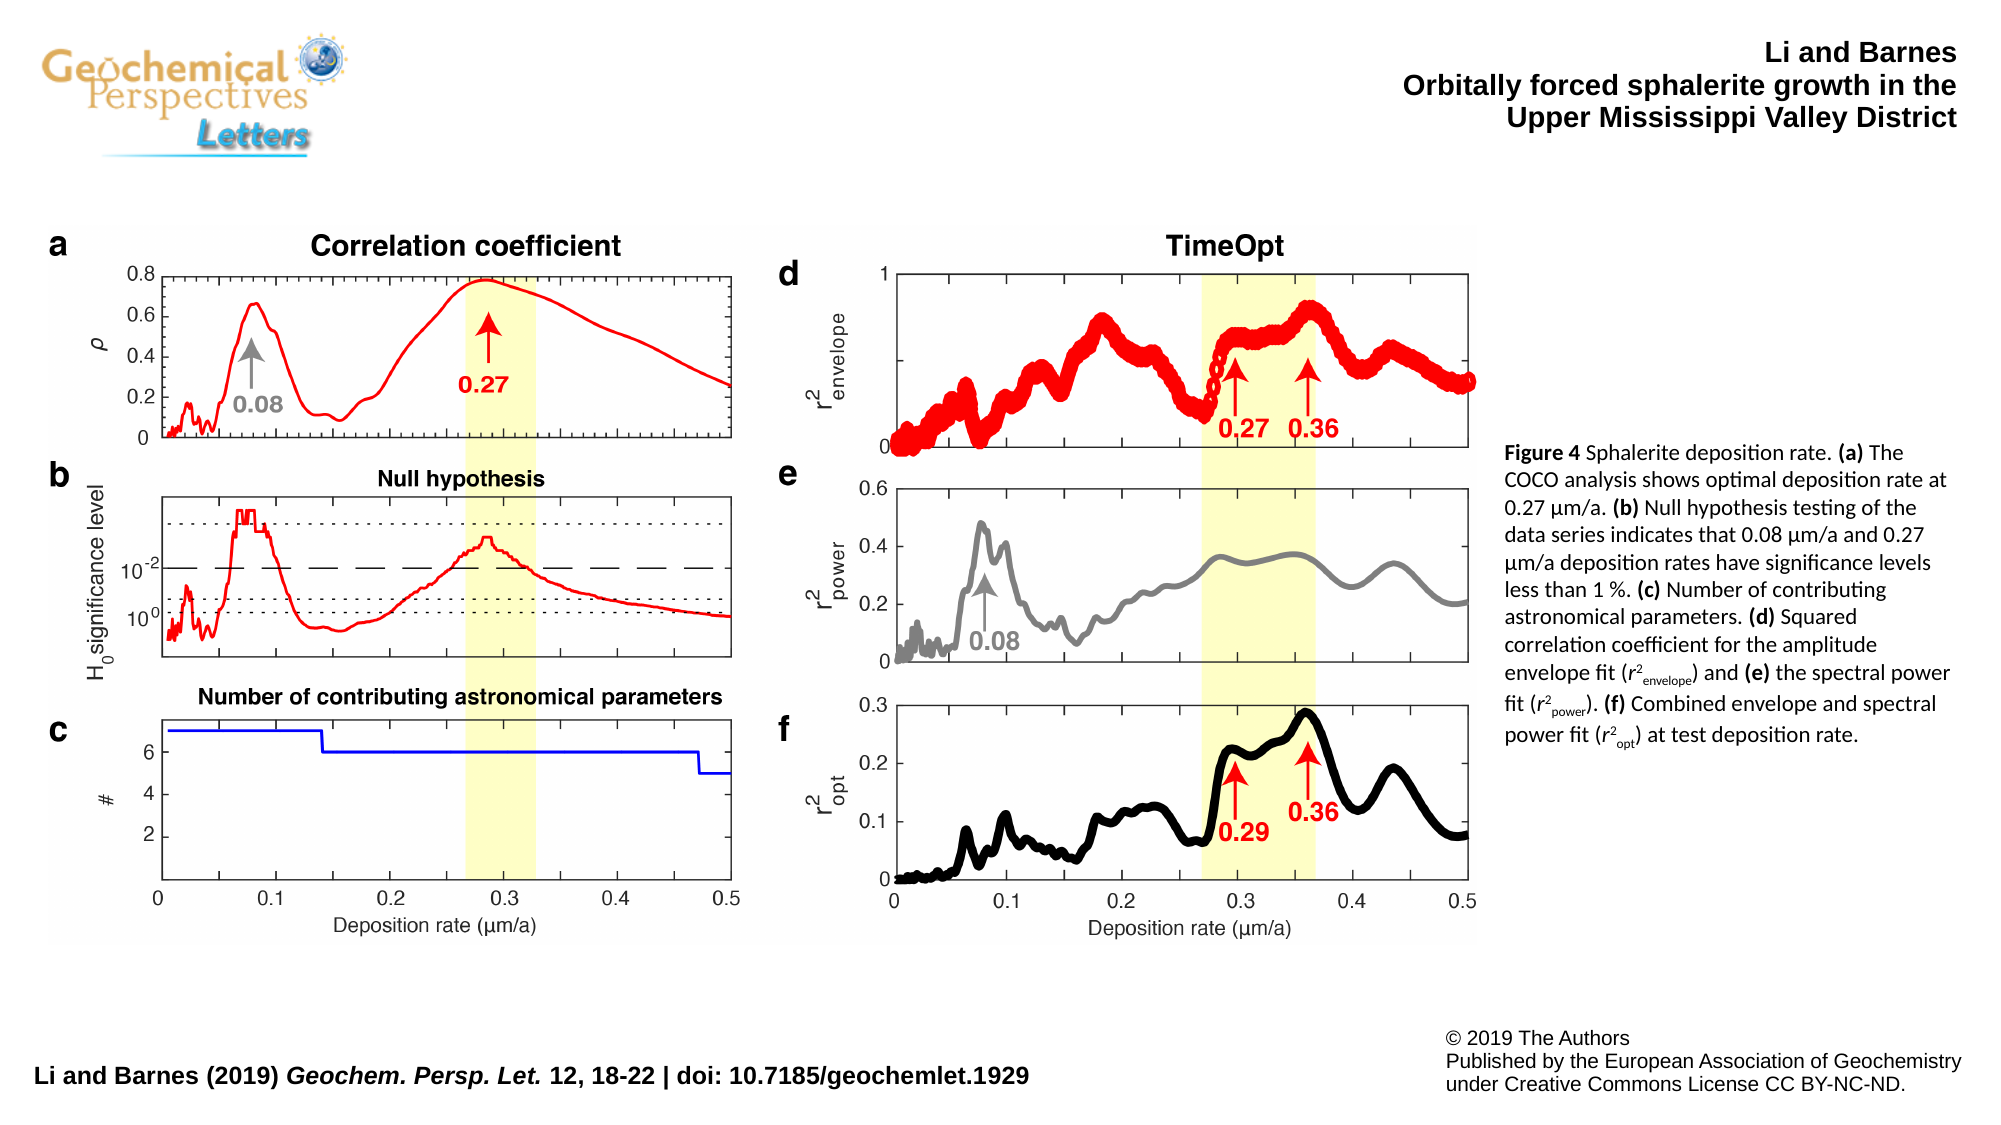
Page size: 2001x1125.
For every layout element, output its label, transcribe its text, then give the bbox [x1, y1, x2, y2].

text_box © 2019 The Authors Published by the European Association of Geochemistry under Creative Commons License CC BY-NC-ND. [1445, 1026, 1973, 1097]
picture [48, 225, 1477, 945]
picture [35, 29, 368, 167]
text_box Figure 4 Sphalerite deposition rate. (a) The COCO analysis shows optimal deposition rate at 0.27 μm/a. (b) Null hypothesis testing of the data series indicates that 0.08 μm/a and 0.27 μm/a deposition rates have significance levels less than 1 %. (c) Number of contributing astronomical parameters. (d) Squared correlation coefficient for the amplitude envelope fit (r2envelope) and (e) the spectral power fit (r2power). (f) Combined envelope and spectral power fit (r2opt) at test deposition rate. [1489, 429, 1973, 759]
text_box Li and Barnes Orbitally forced sphalerite growth in the Upper Mississippi Valley District [1297, 29, 1973, 142]
text_box Li and Barnes (2019) Geochem. Persp. Let. 12, 18-22 | doi: 10.7185/geochemlet.1929 [33, 1061, 1233, 1110]
